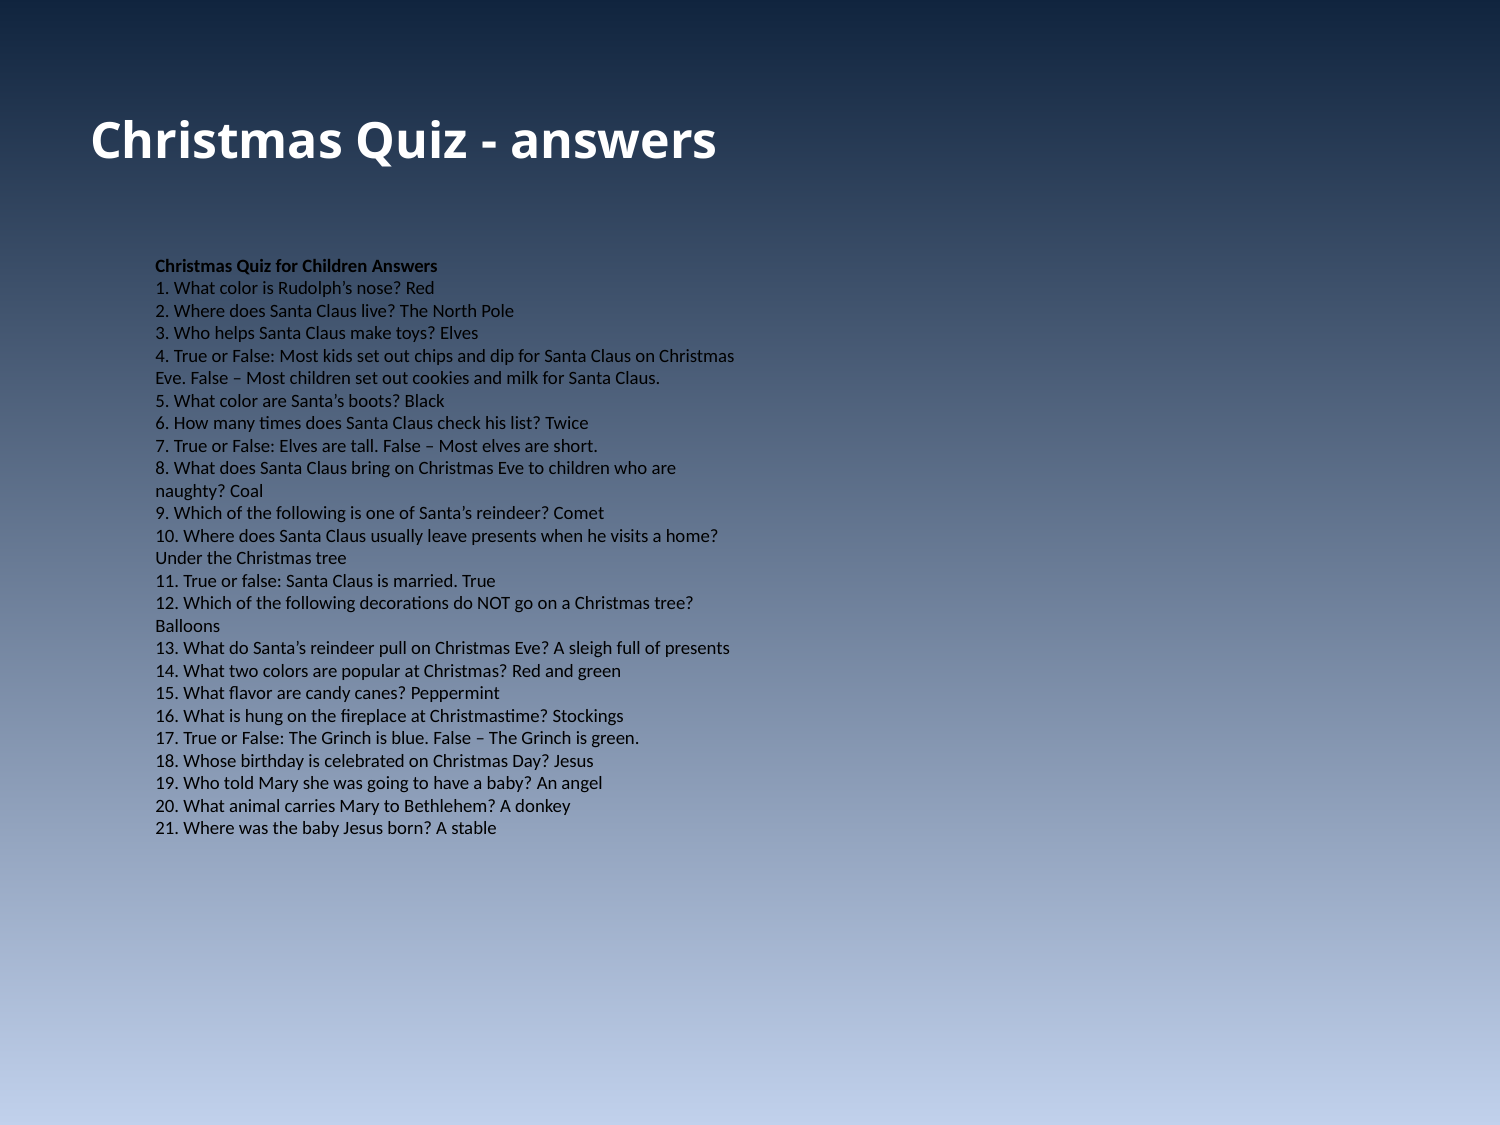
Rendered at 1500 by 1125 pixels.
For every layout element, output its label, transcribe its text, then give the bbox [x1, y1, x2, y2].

title Christmas Quiz - answers [75, 45, 1425, 233]
text_box Christmas Quiz for Children Answers 1. What color is Rudolph’s nose? Red 2. Where does Santa Claus live? The North Pole 3. Who helps Santa Claus make toys? Elves 4. True or False: Most kids set out chips and dip for Santa Claus on Christmas Eve. False – Most children set out cookies and milk for Santa Claus. 5. What color are Santa’s boots? Black 6. How many times does Santa Claus check his list? Twice 7. True or False: Elves are tall. False – Most elves are short. 8. What does Santa Claus bring on Christmas Eve to children who are naughty? Coal 9. Which of the following is one of Santa’s reindeer? Comet 10. Where does Santa Claus usually leave presents when he visits a home? Under the Christmas tree 11. True or false: Santa Claus is married. True 12. Which of the following decorations do NOT go on a Christmas tree? Balloons 13. What do Santa’s reindeer pull on Christmas Eve? A sleigh full of presents 14. What two colors are popular at Christmas? Red and green 15. What flavor are candy canes? Peppermint 16. What is hung on the fireplace at Christmastime? Stockings 17. True or False: The Grinch is blue. False – The Grinch is green. 18. Whose birthday is celebrated on Christmas Day? Jesus 19. Who told Mary she was going to have a baby? An angel 20. What animal carries Mary to Bethlehem? A donkey 21. Where was the baby Jesus born? A stable [140, 246, 1383, 846]
